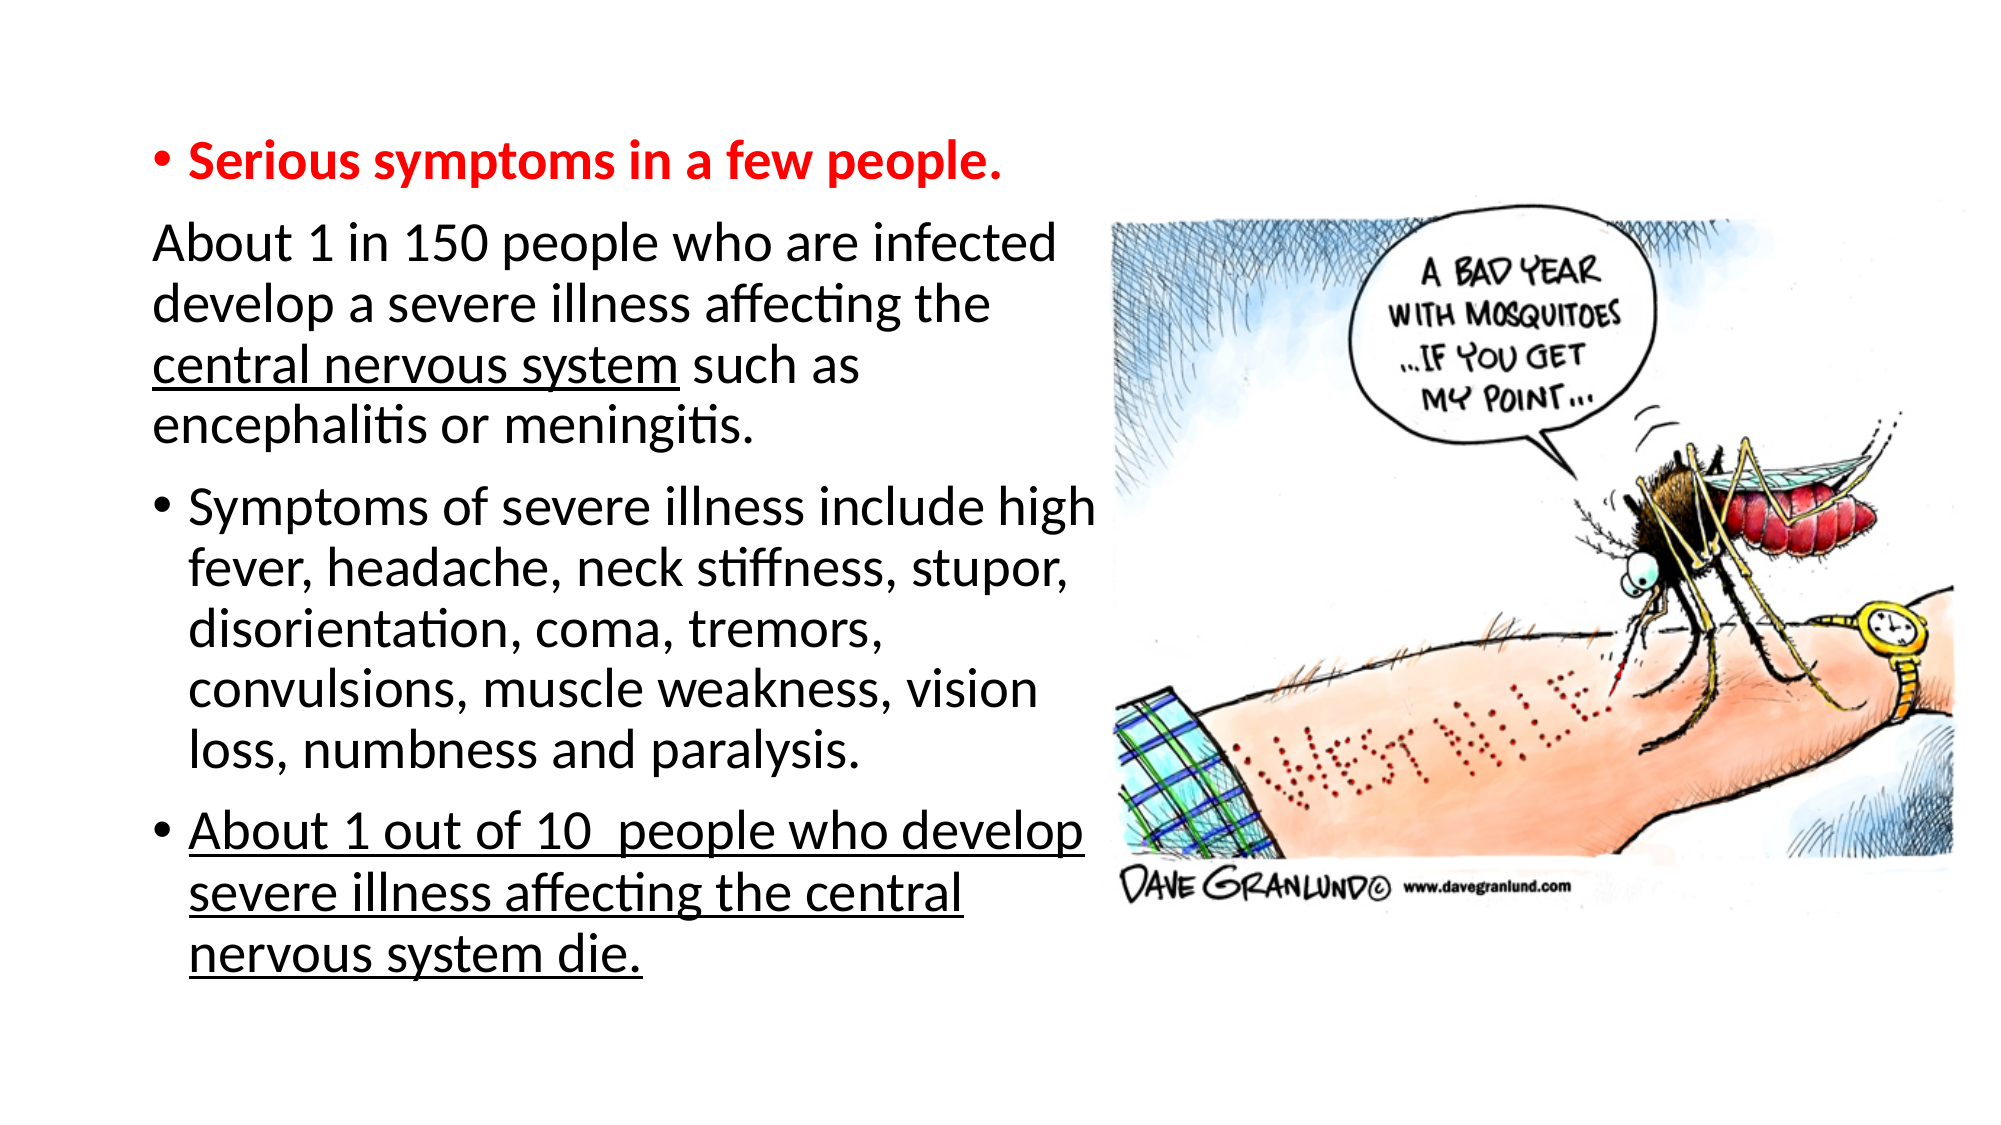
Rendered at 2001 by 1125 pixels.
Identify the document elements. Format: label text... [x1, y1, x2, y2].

list Serious symptoms in a few people. About 1 in 150 people who are infected develop a severe illness affecting the central nervous system such as encephalitis or meningitis. Symptoms of severe illness include high fever, headache, neck stiffness, stupor, disorientation, coma, tremors, convulsions, muscle weakness, vision loss, numbness and paralysis. About 1 out of 10 people who develop severe illness affecting the central nervous system die. [137, 123, 1116, 993]
picture [1101, 194, 1971, 922]
